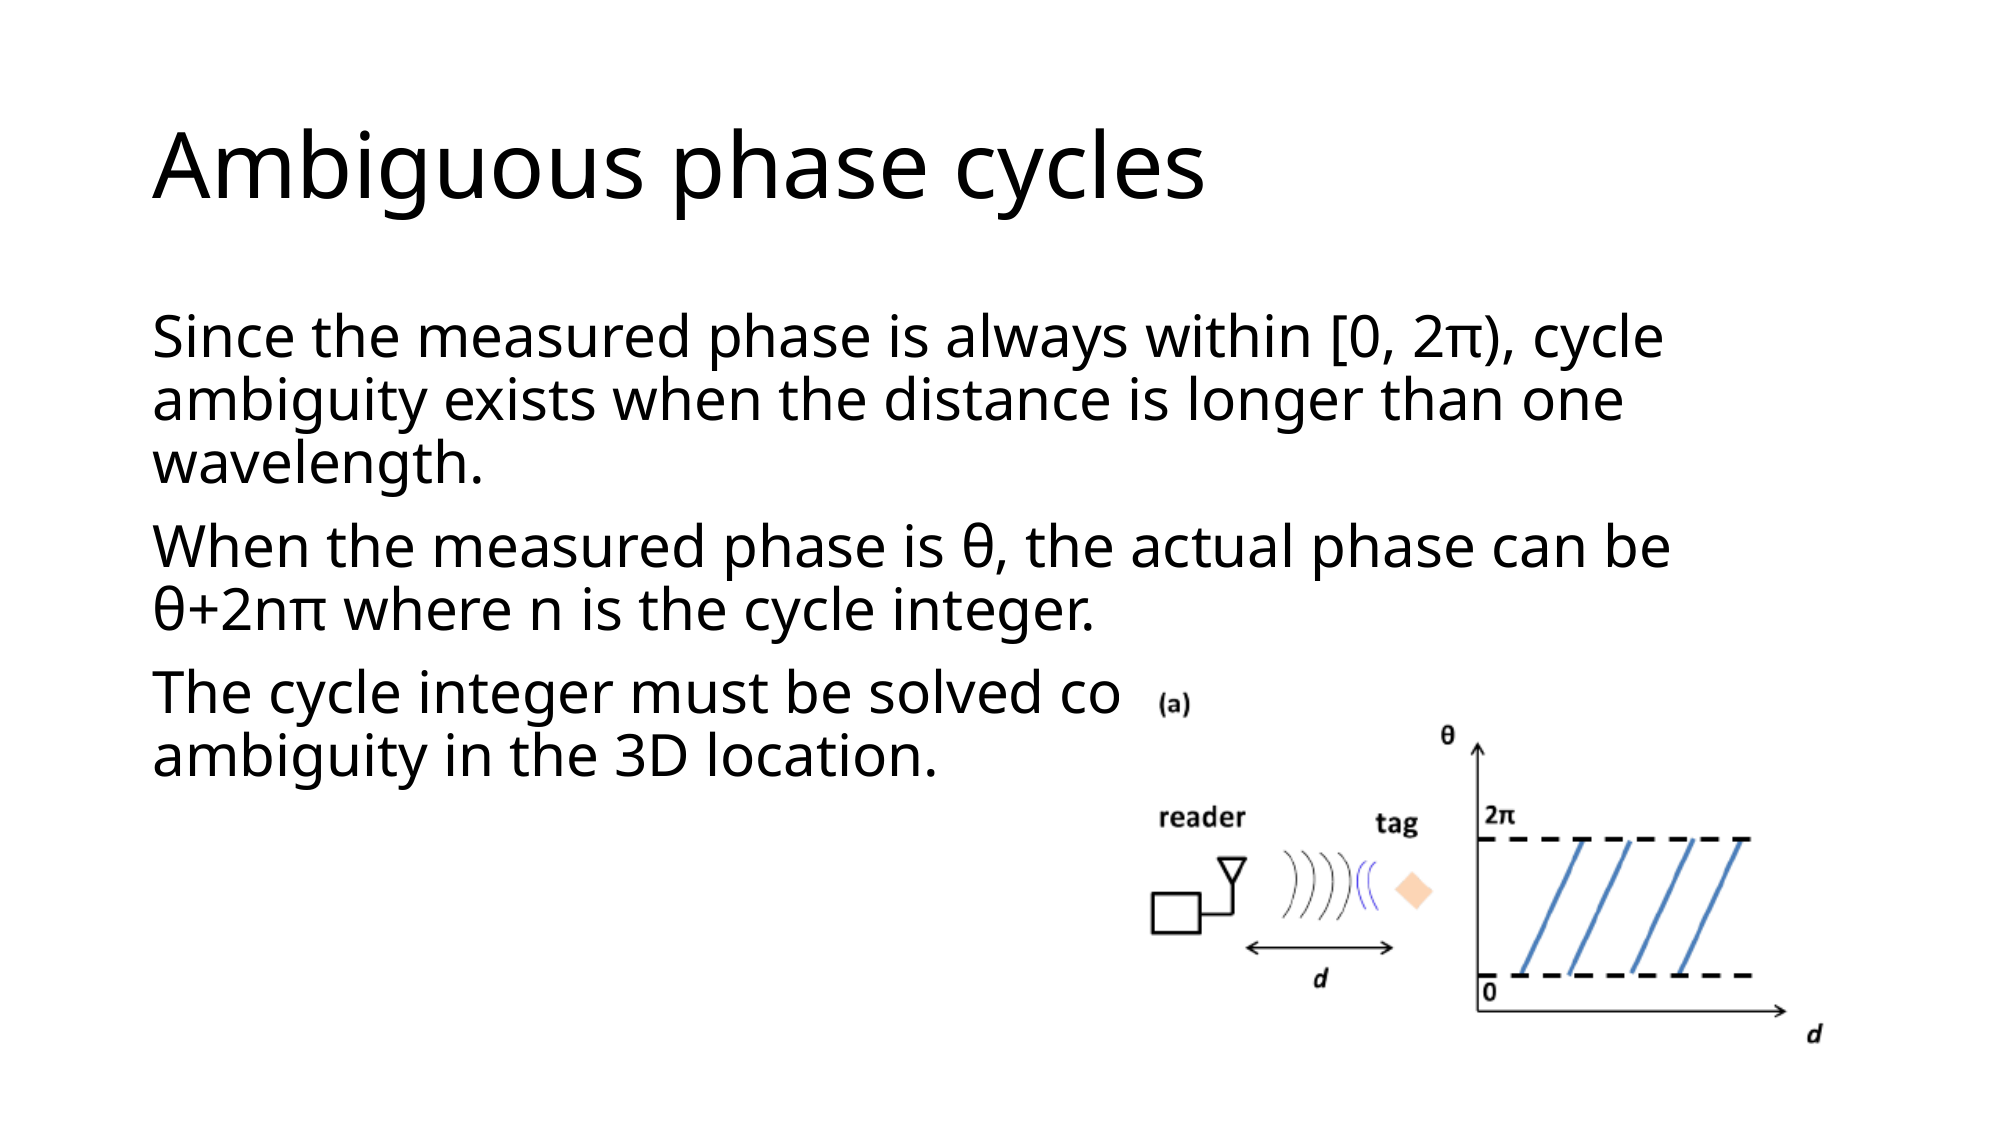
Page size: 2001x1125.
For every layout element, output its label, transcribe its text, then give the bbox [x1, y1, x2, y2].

title Ambiguous phase cycles [137, 59, 1863, 278]
picture [1119, 657, 1836, 1066]
list Since the measured phase is always within [0, 2π), cycle ambiguity exists when the distance is longer than one wavelength. When the measured phase is θ, the actual phase can be θ+2nπ where n is the cycle integer. The cycle integer must be solved correctly in order to reduce ambiguity in the 3D location. [137, 299, 1863, 1014]
